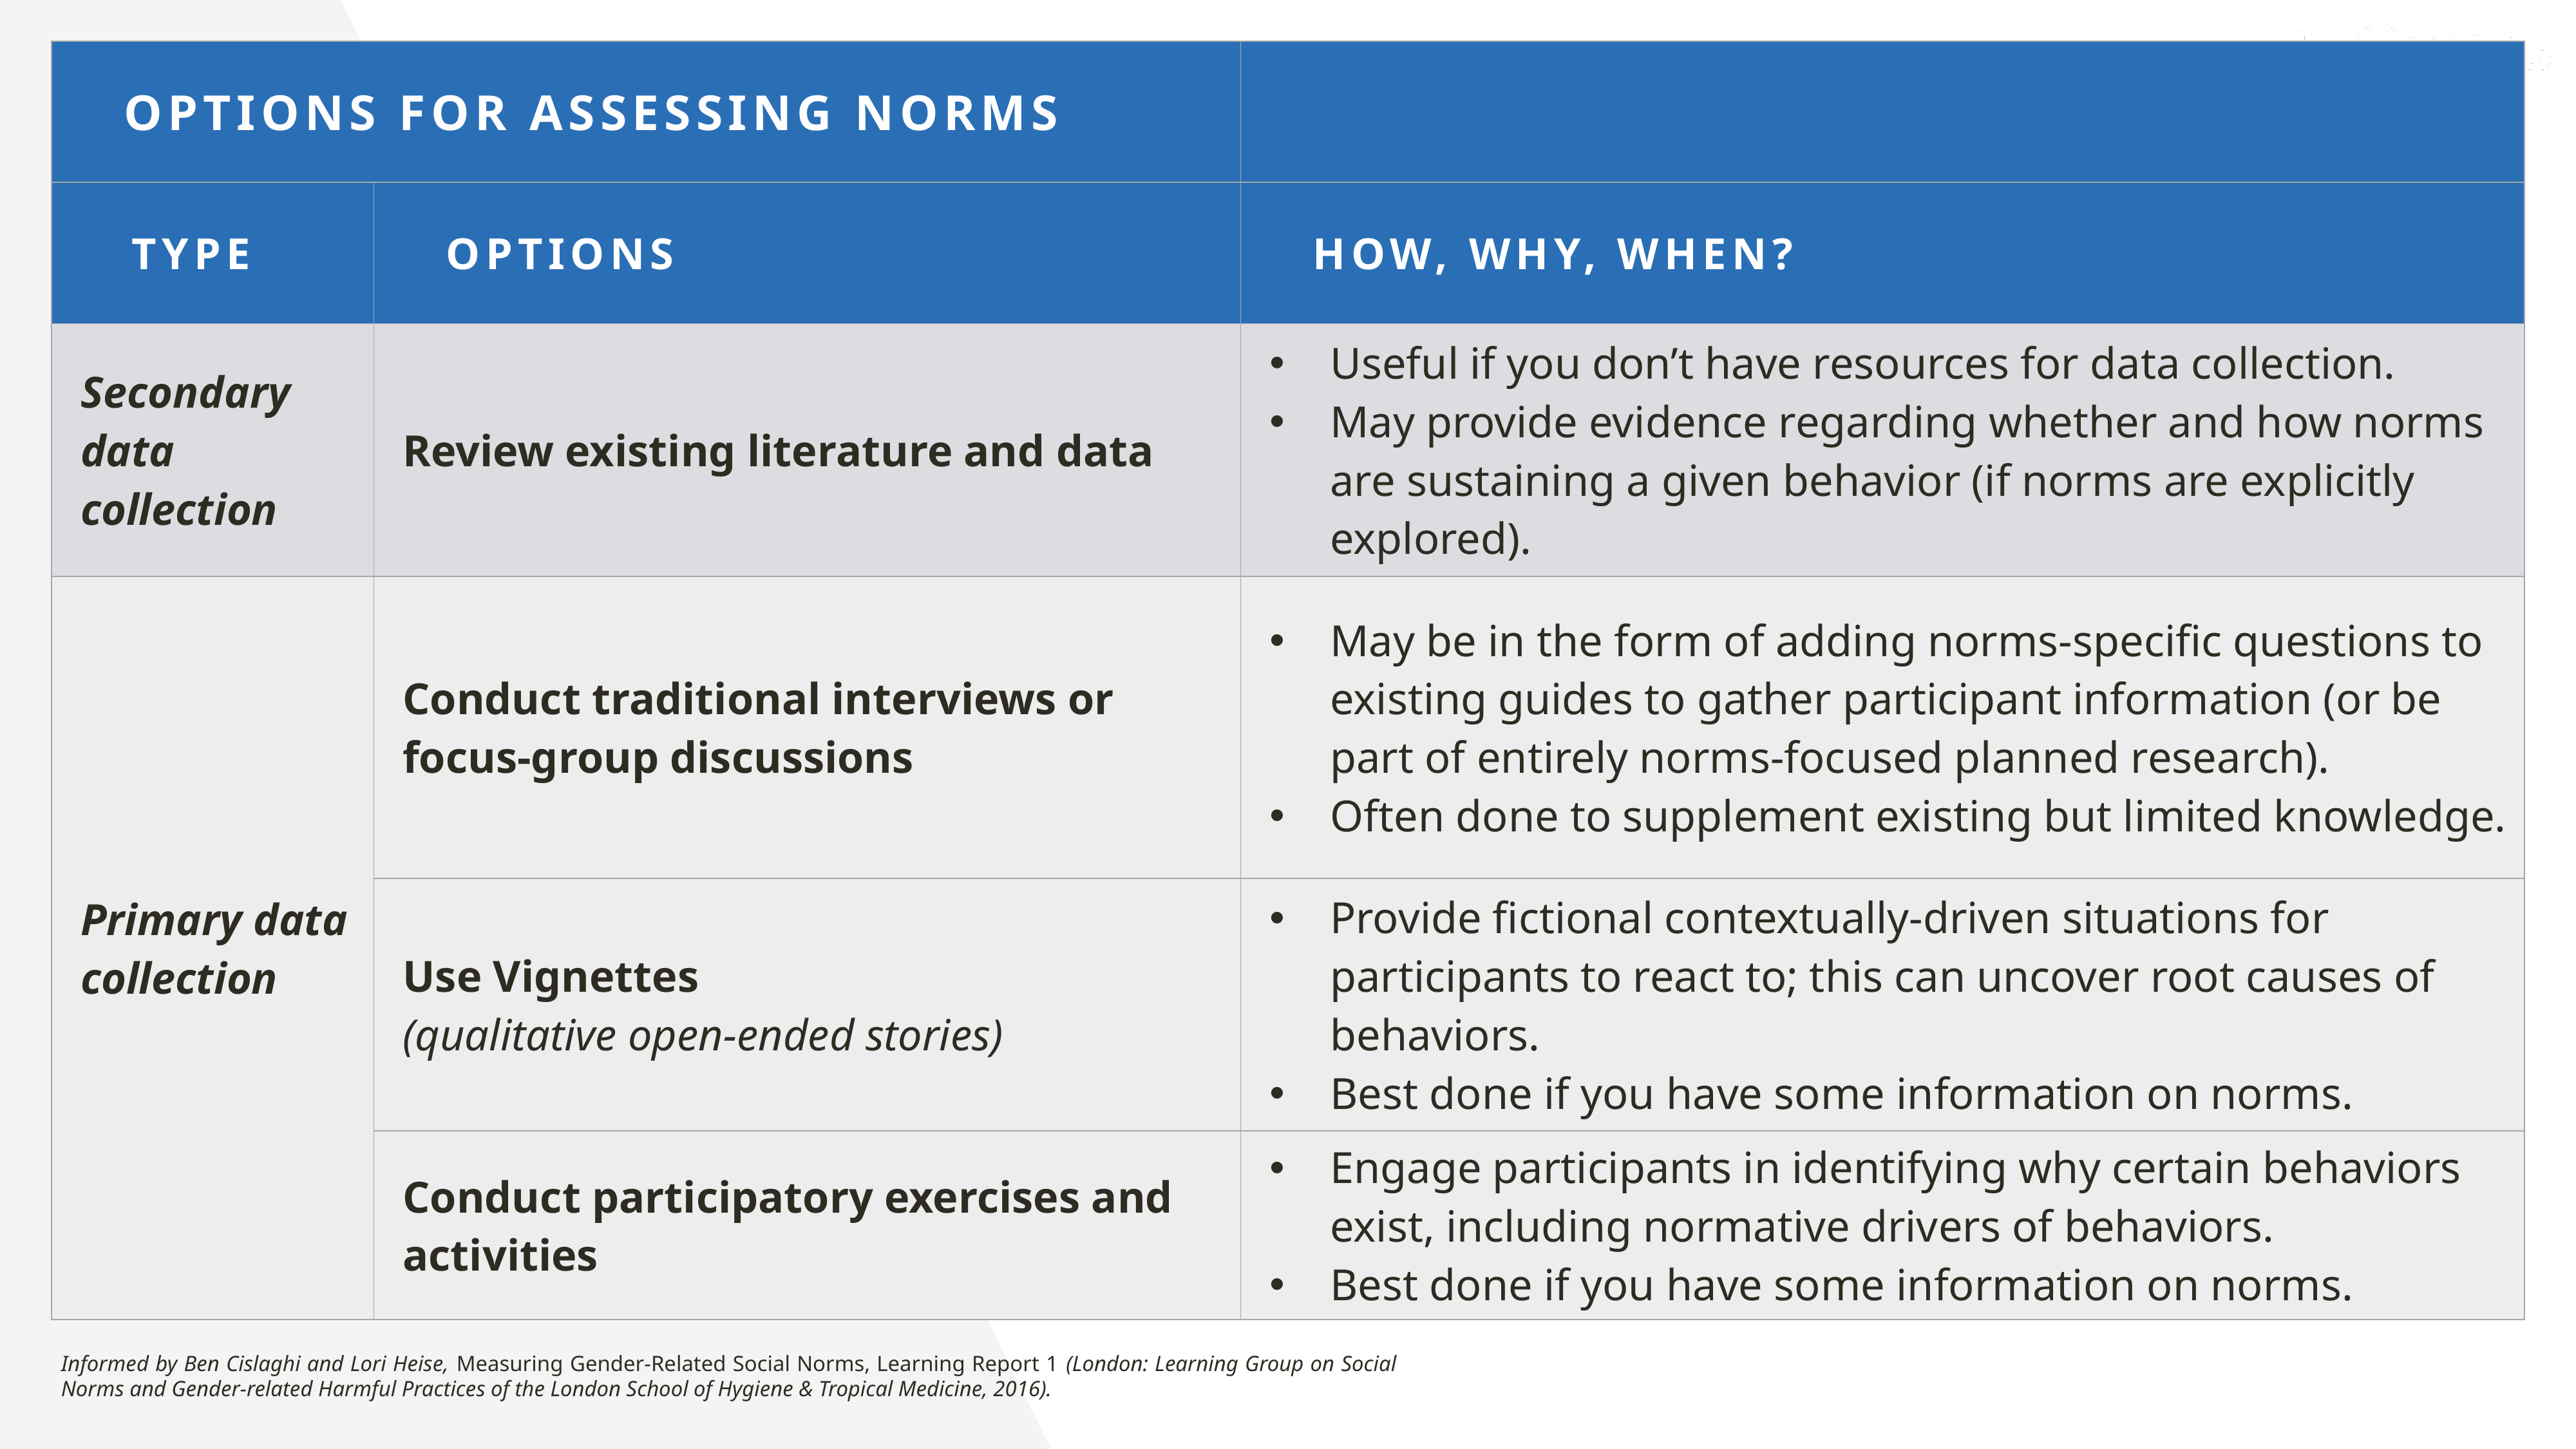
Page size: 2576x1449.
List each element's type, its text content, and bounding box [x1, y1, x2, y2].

table_cell Secondary data collection [52, 324, 374, 576]
table_cell Conduct participatory exercises and activities [374, 1132, 1240, 1319]
table_header Primary data collection [52, 577, 374, 1319]
table_cell OPTIONS [374, 183, 1240, 323]
table_cell Use Vignettes (qualitative open-ended stories) [374, 879, 1240, 1130]
table_cell HOW, WHY, WHEN? [1241, 183, 2524, 323]
table_header May be in the form of adding norms-specific questions to existing guides to gather participant information (or be part of entirely norms-focused planned research). Often done to supplement existing but limited knowledge. [1241, 577, 2524, 878]
table_header Conduct traditional interviews or focus-group discussions [374, 577, 1240, 878]
table_header [1241, 42, 2524, 182]
table_cell Engage participants in identifying why certain behaviors exist, including normative drivers of behaviors. Best done if you have some information on norms. [1241, 1132, 2524, 1319]
table_cell Useful if you don’t have resources for data collection. May provide evidence regarding whether and how norms are sustaining a given behavior (if norms are explicitly explored). [1241, 324, 2524, 576]
table_cell TYPE [52, 183, 374, 323]
list Informed by Ben Cislaghi and Lori Heise, Measuring Gender-Related Social Norms, Learning Report 1 (London: Learning Group on Social Norms and Gender-related Harmful Practices of the London School of Hygiene & Tropical Medicine, 2016). [52, 1345, 1407, 1423]
picture [2264, 0, 2560, 102]
table_cell Provide fictional contextually-driven situations for participants to react to; this can uncover root causes of behaviors. Best done if you have some information on norms. [1241, 879, 2524, 1130]
table_cell Review existing literature and data [374, 324, 1240, 576]
table_header OPTIONS FOR ASSESSING NORMS [52, 42, 1240, 182]
